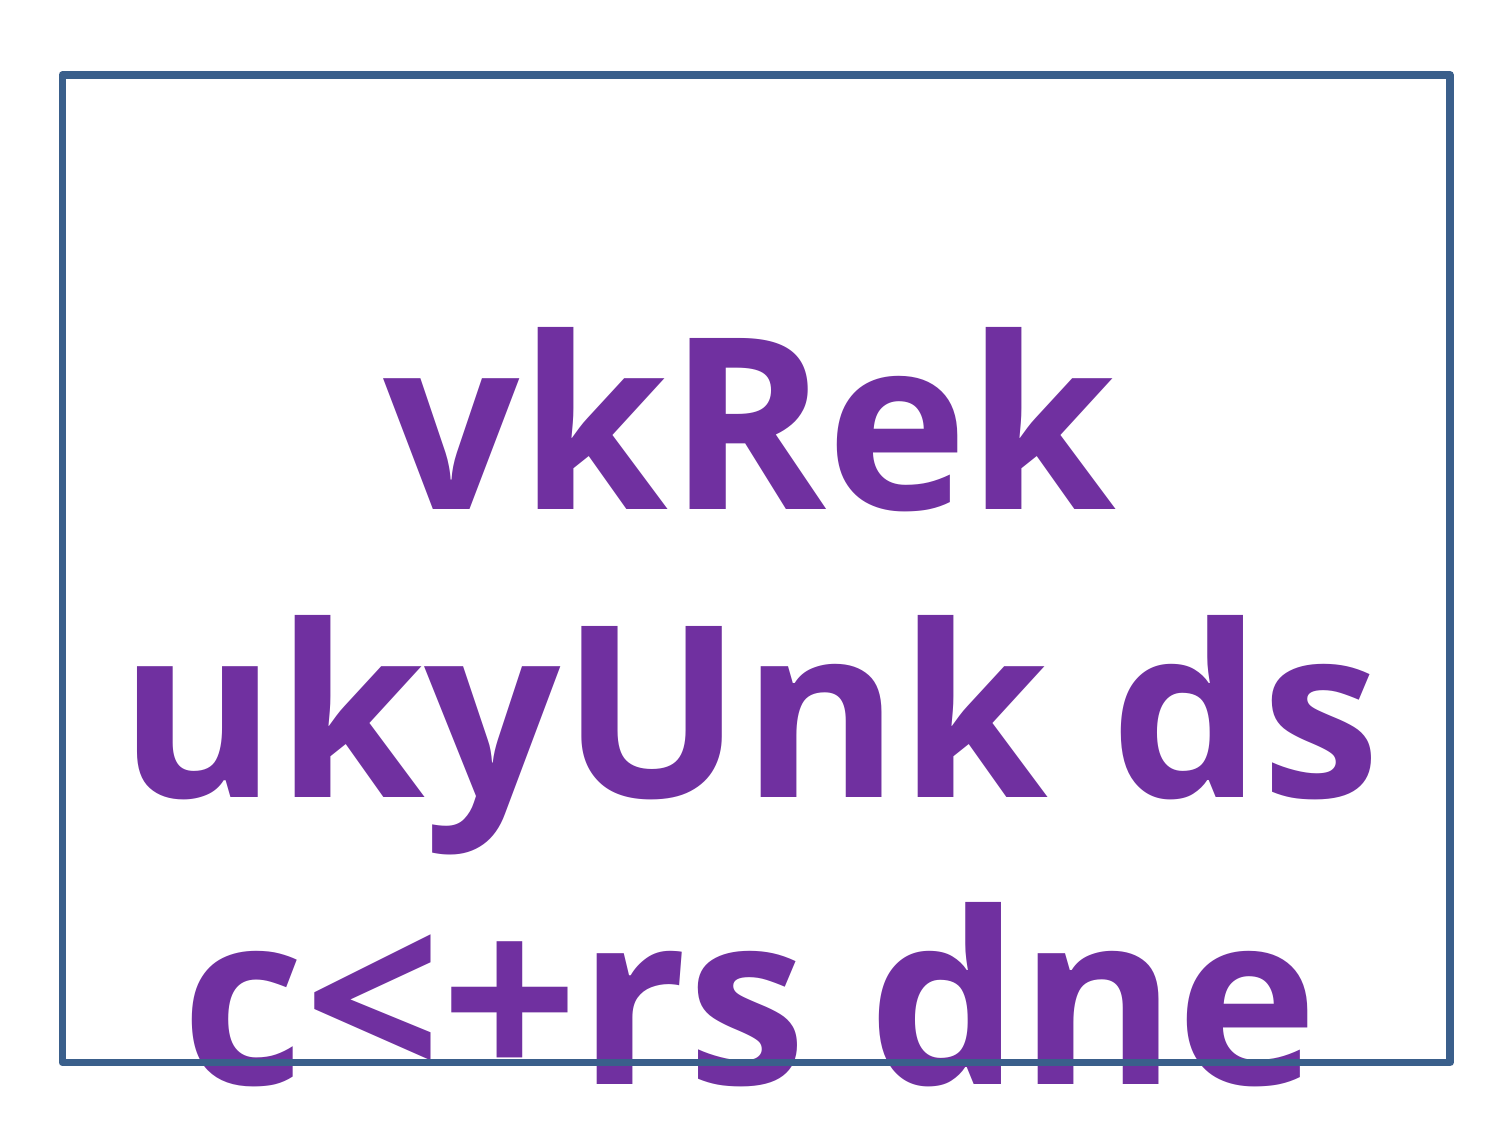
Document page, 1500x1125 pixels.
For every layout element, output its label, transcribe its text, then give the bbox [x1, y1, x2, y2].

text_box [60, 73, 1452, 1064]
text_box vkRek ukyUnk ds c<+rs dne [74, 1064, 1425, 1125]
